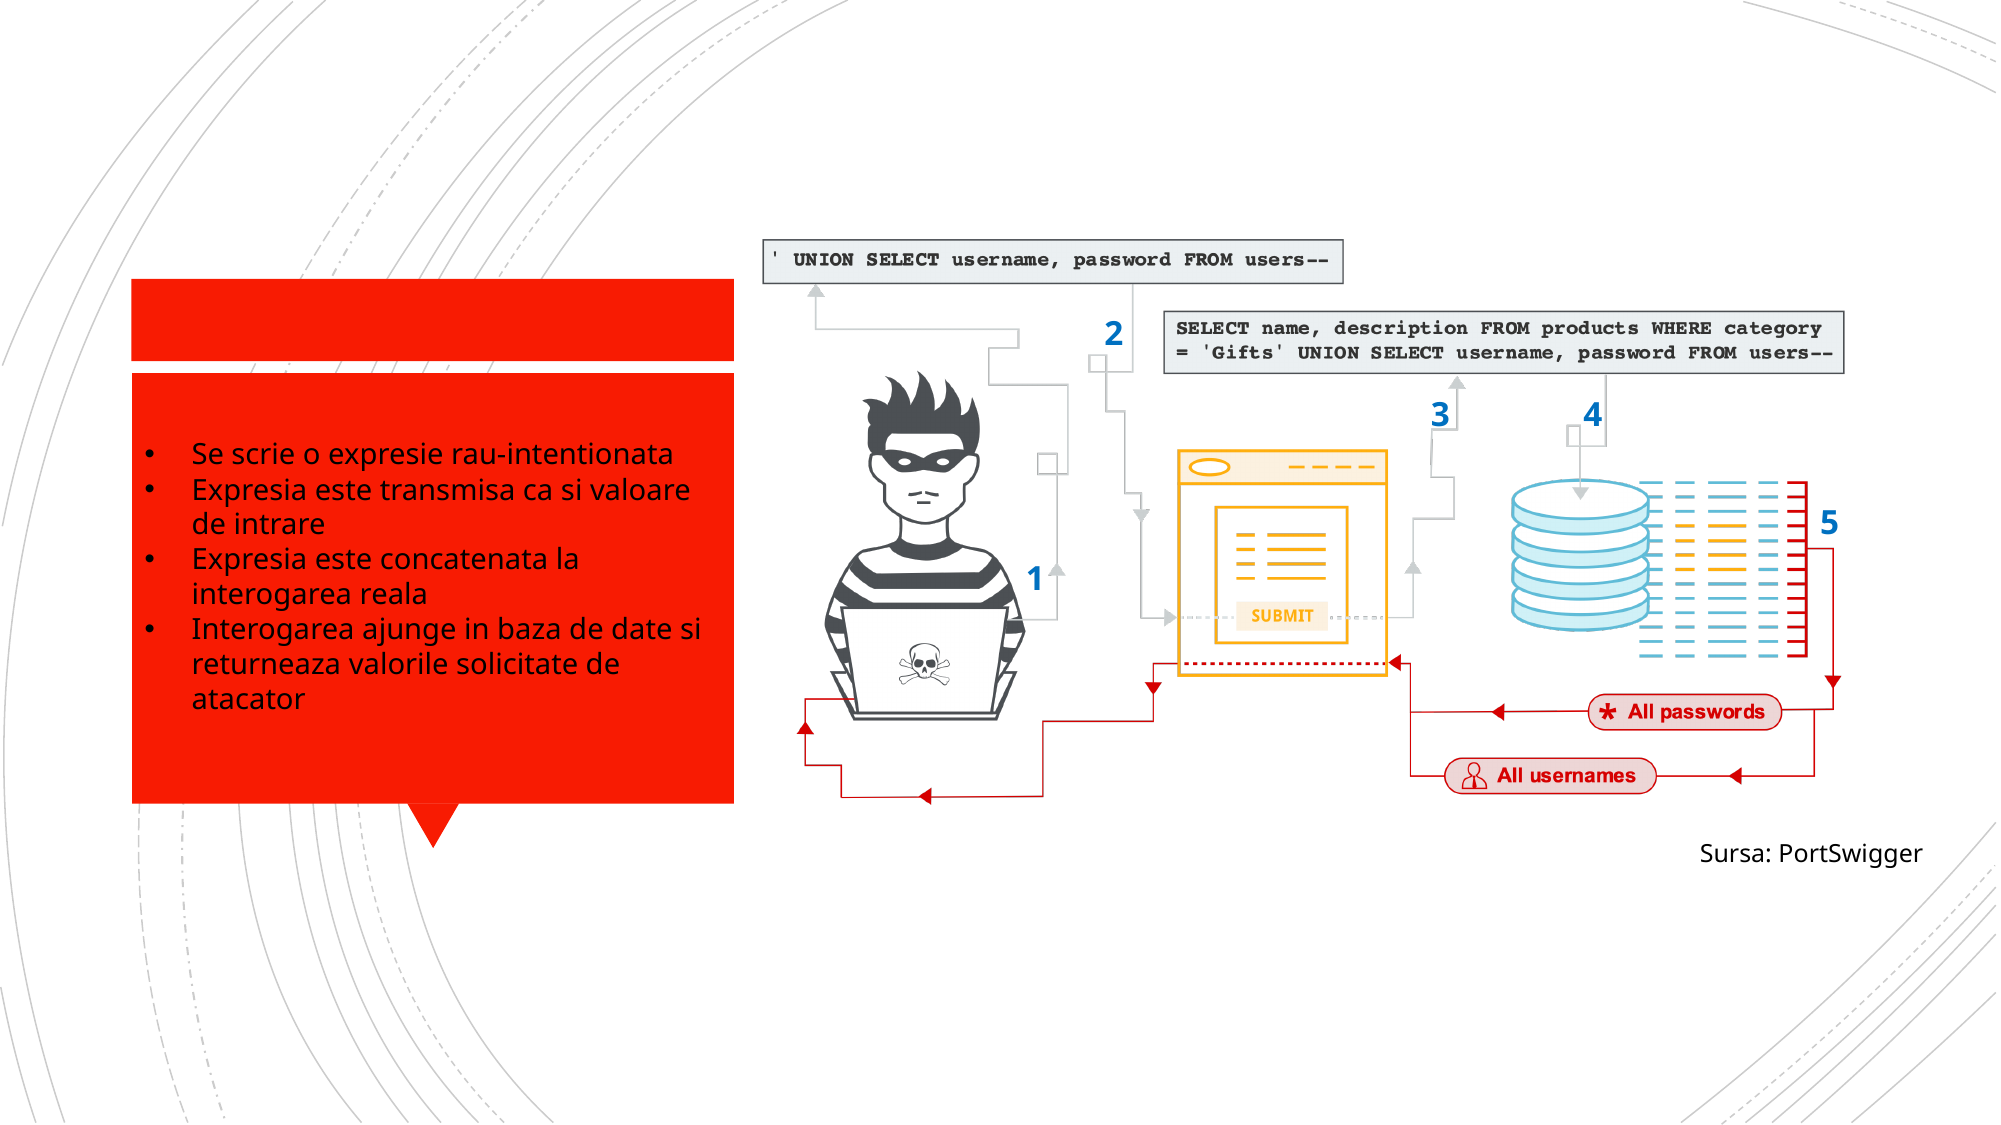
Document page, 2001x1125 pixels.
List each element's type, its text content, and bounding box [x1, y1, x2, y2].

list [736, 213, 1871, 854]
text_box Sursa: PortSwigger [1684, 830, 2000, 875]
text_box Se scrie o expresie rau-intentionata Expresia este transmisa ca si valoare de intrare Expresia este concatenata la interogarea reala Interogarea ajunge in baza de date si returneaza valorile solicitate de atacator [129, 428, 722, 723]
